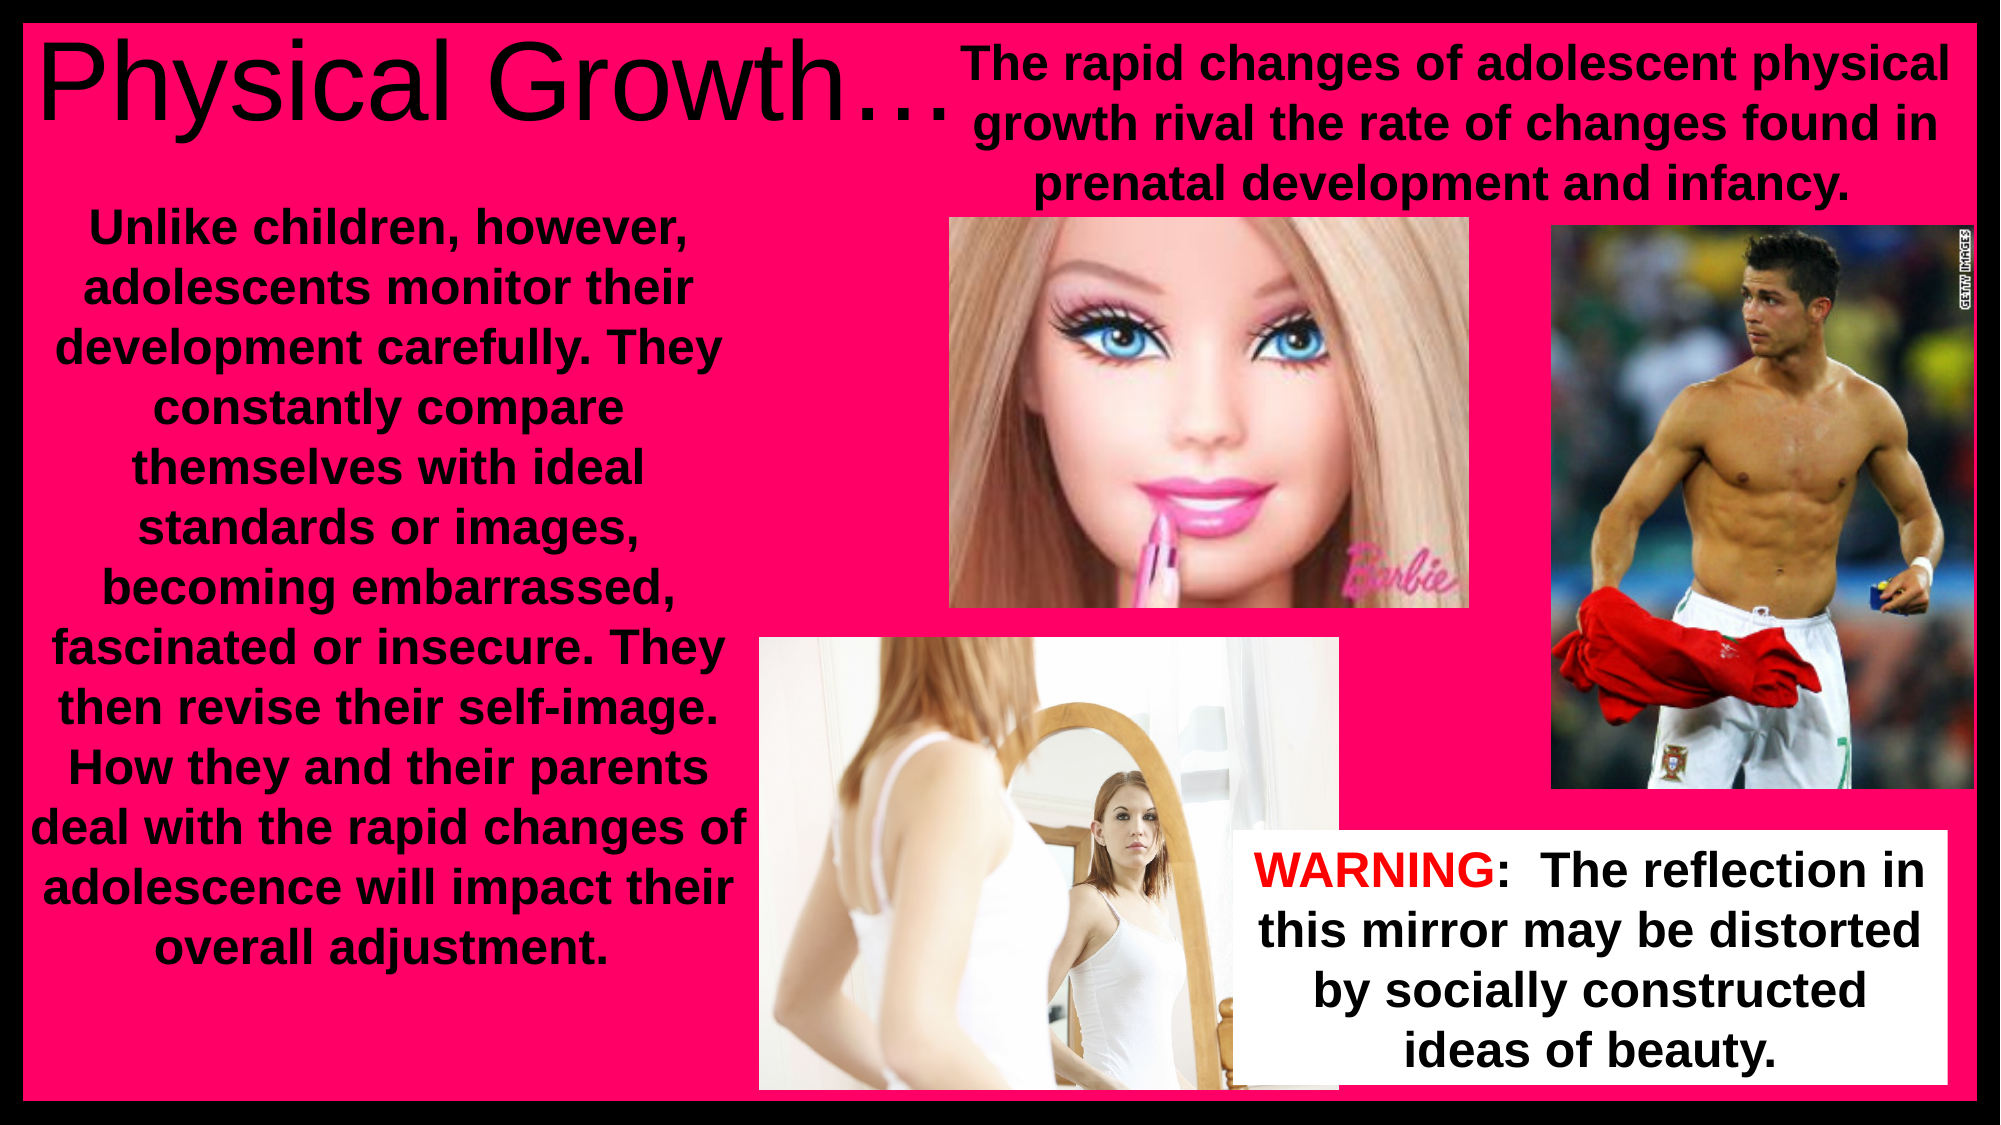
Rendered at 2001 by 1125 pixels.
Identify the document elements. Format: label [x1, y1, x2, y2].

text_box [0, 0, 2000, 1125]
picture [949, 217, 1469, 608]
picture [1551, 225, 1974, 789]
picture [759, 637, 1339, 1091]
